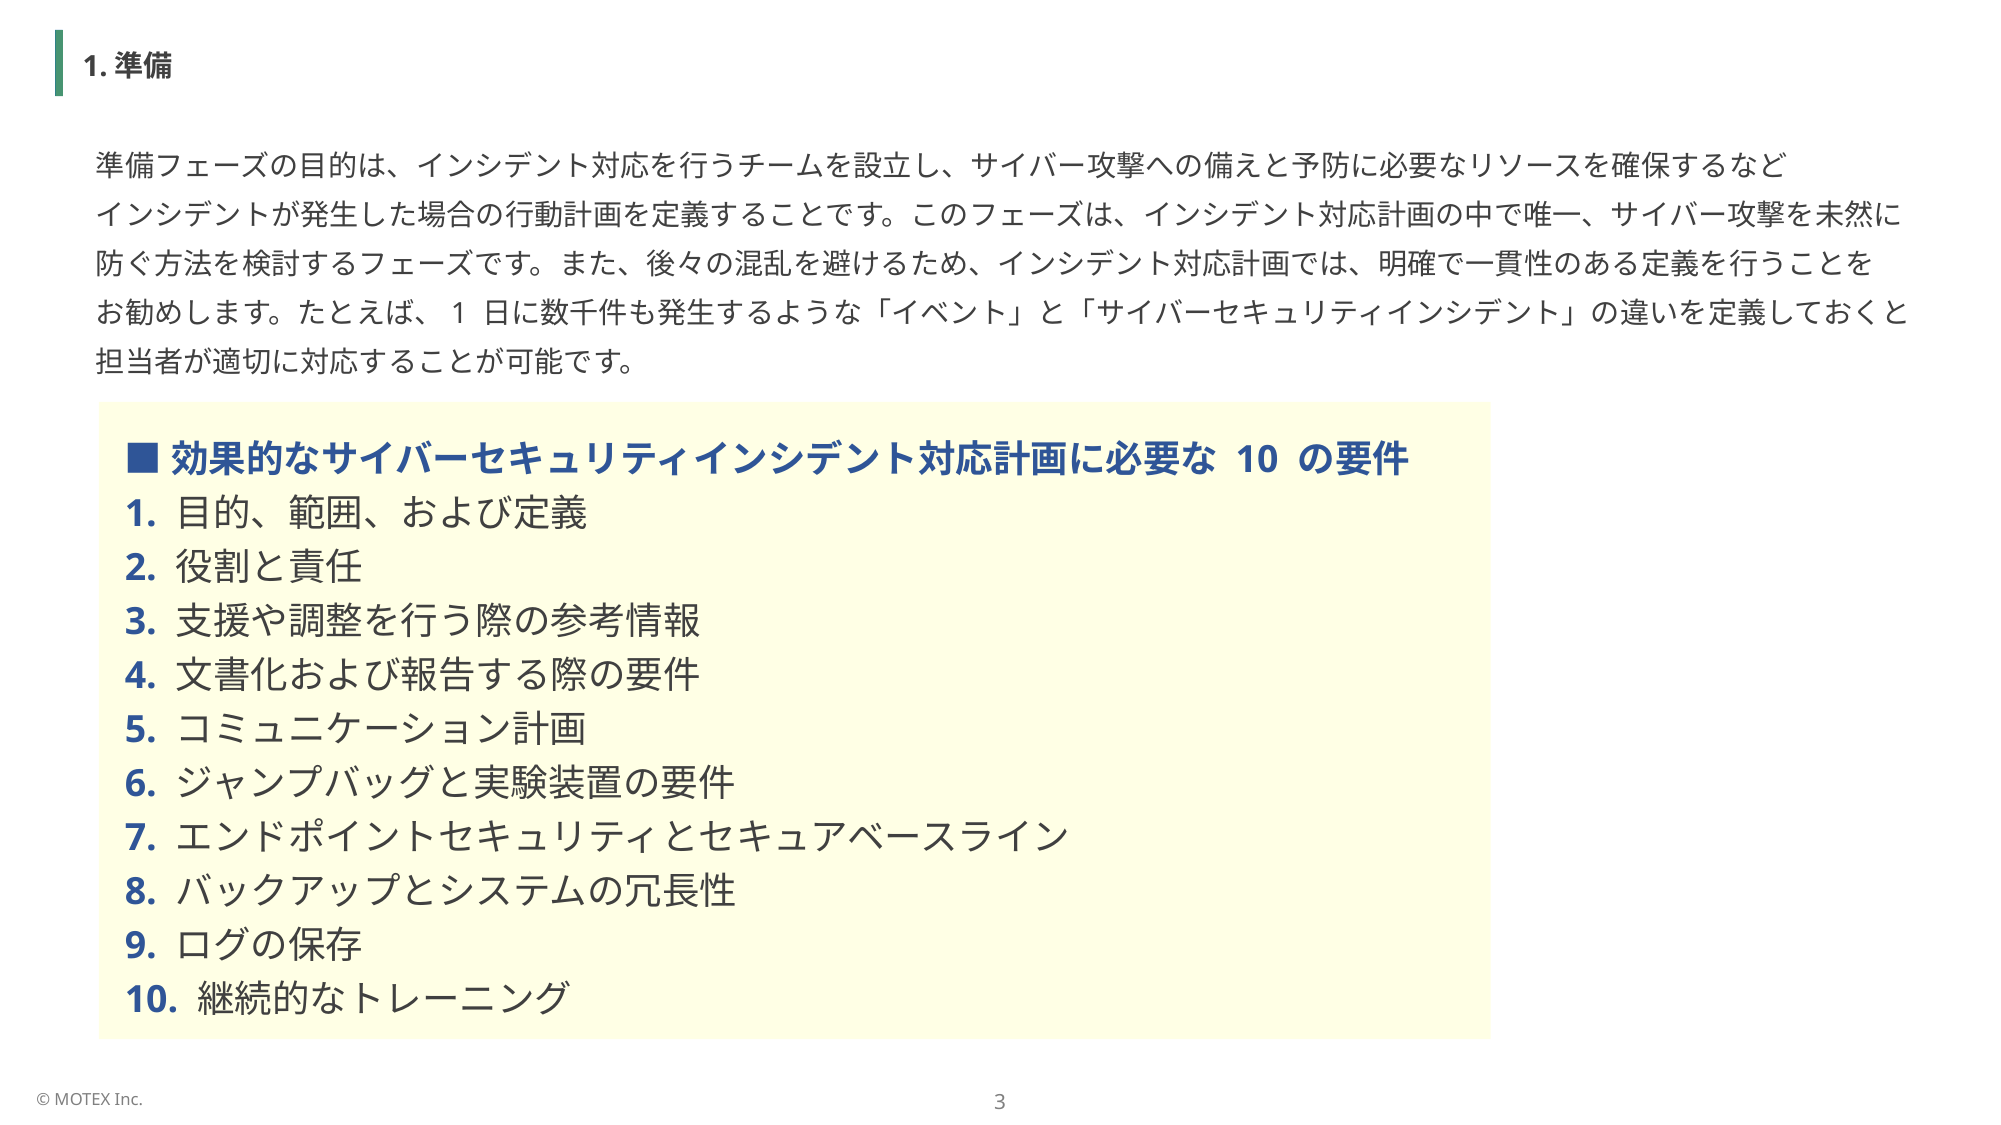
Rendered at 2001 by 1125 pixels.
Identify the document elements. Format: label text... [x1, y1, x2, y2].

text_box ■効果的なサイバーセキュリティインシデント対応計画に必要な 10 の要件 1. 目的、範囲、および定義 2. 役割と責任 3. 支援や調整を行う際の参考情報 4. 文書化および報告する際の要件 5. コミュニケーション計画 6. ジャンプバッグと実験装置の要件 7. エンドポイントセキュリティとセキュアベースライン 8. バックアップとシステムの冗長性 9. ログの保存 10. 継続的なトレーニング [110, 418, 1435, 1027]
list 1.準備 [67, 44, 1885, 93]
text_box [98, 401, 1492, 1040]
text_box 準備フェーズの目的は、インシデント対応を行うチームを設立し、サイバー攻撃への備えと予防に必要なリソースを確保するなど インシデントが発生した場合の行動計画を定義することです。このフェーズは、インシデント対応計画の中で唯一、サイバー攻撃を未然に 防ぐ方法を検討するフェーズです。また、後々の混乱を避けるため、インシデント対応計画では、明確で一貫性のある定義を行うことを お勧めします。たとえば、1 日に数千件も発生するような「イベント」と「サイバーセキュリティインシデント」の違いを定義しておくと 担当者が適切に対応することが可能です。 [81, 126, 2000, 386]
